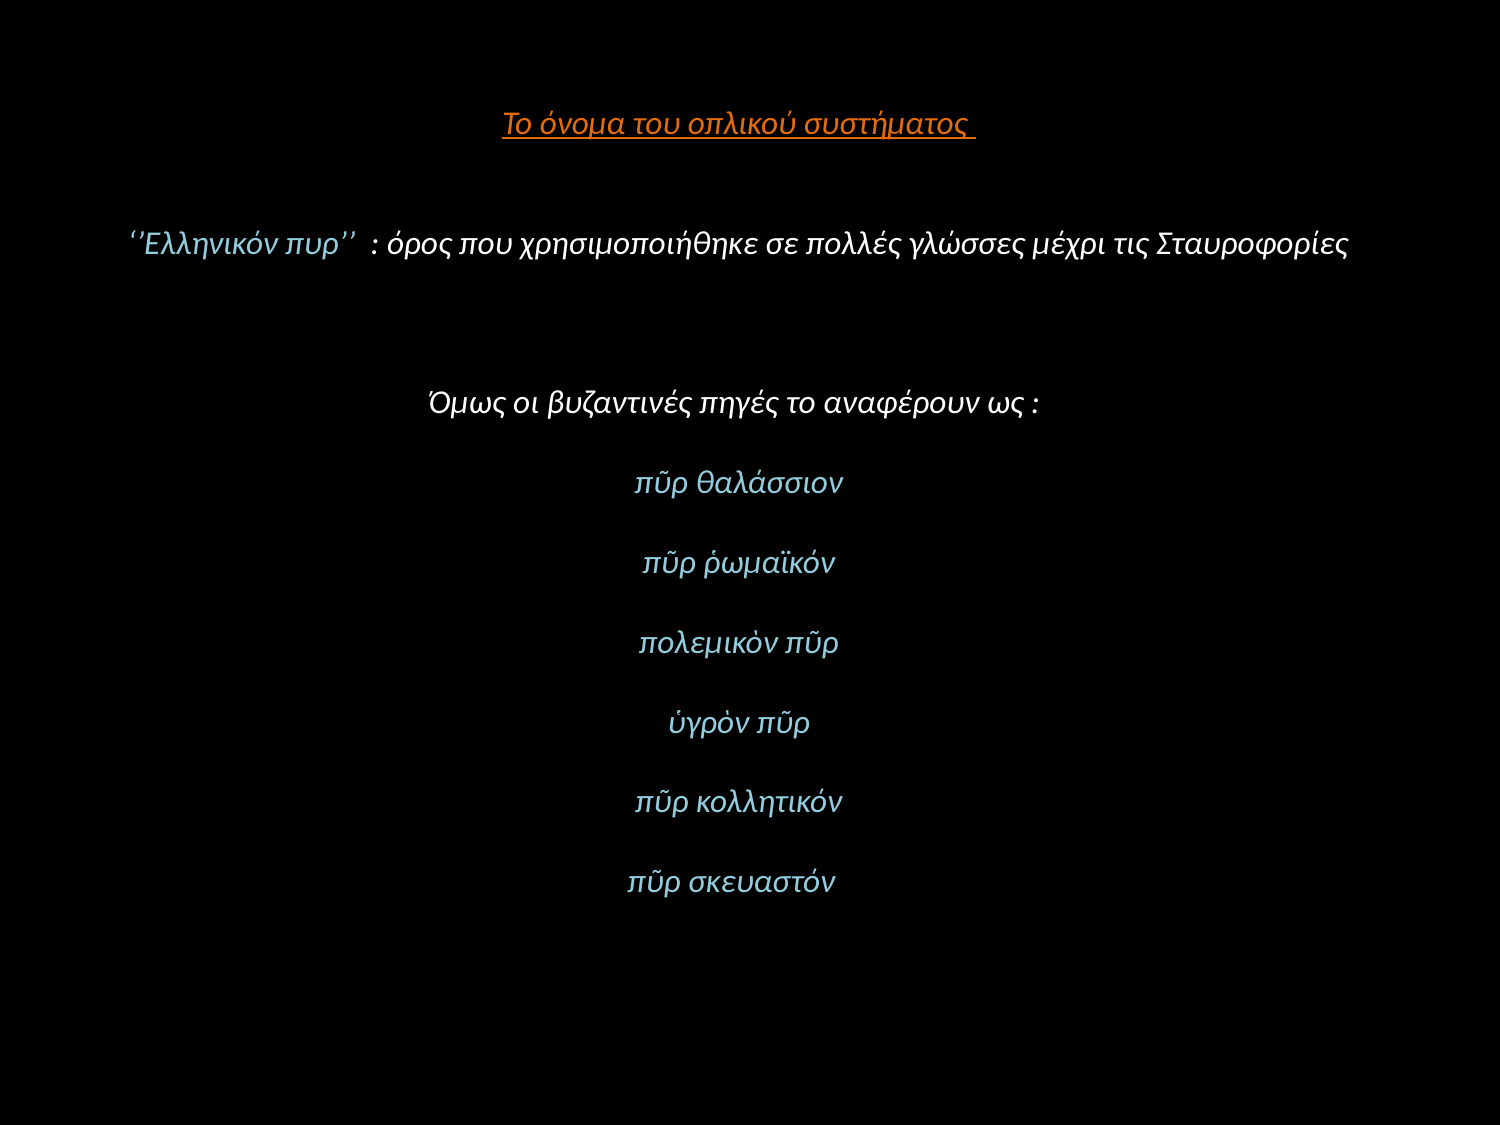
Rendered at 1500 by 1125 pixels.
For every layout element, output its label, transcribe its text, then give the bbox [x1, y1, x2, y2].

text_box Το όνομα του οπλικού συστήματος ‘’Ελληνικόν πυρ’’ : όρος που χρησιμοποιήθηκε σε πολλές γλώσσες μέχρι τις Σταυροφορίες Όμως οι βυζαντινές πηγές το αναφέρουν ως : πῦρ θαλάσσιον πῦρ ῥωμαϊκόν πολεμικὸν πῦρ ὑγρὸν πῦρ πῦρ κολλητικόν πῦρ σκευαστόν [112, 93, 1365, 907]
